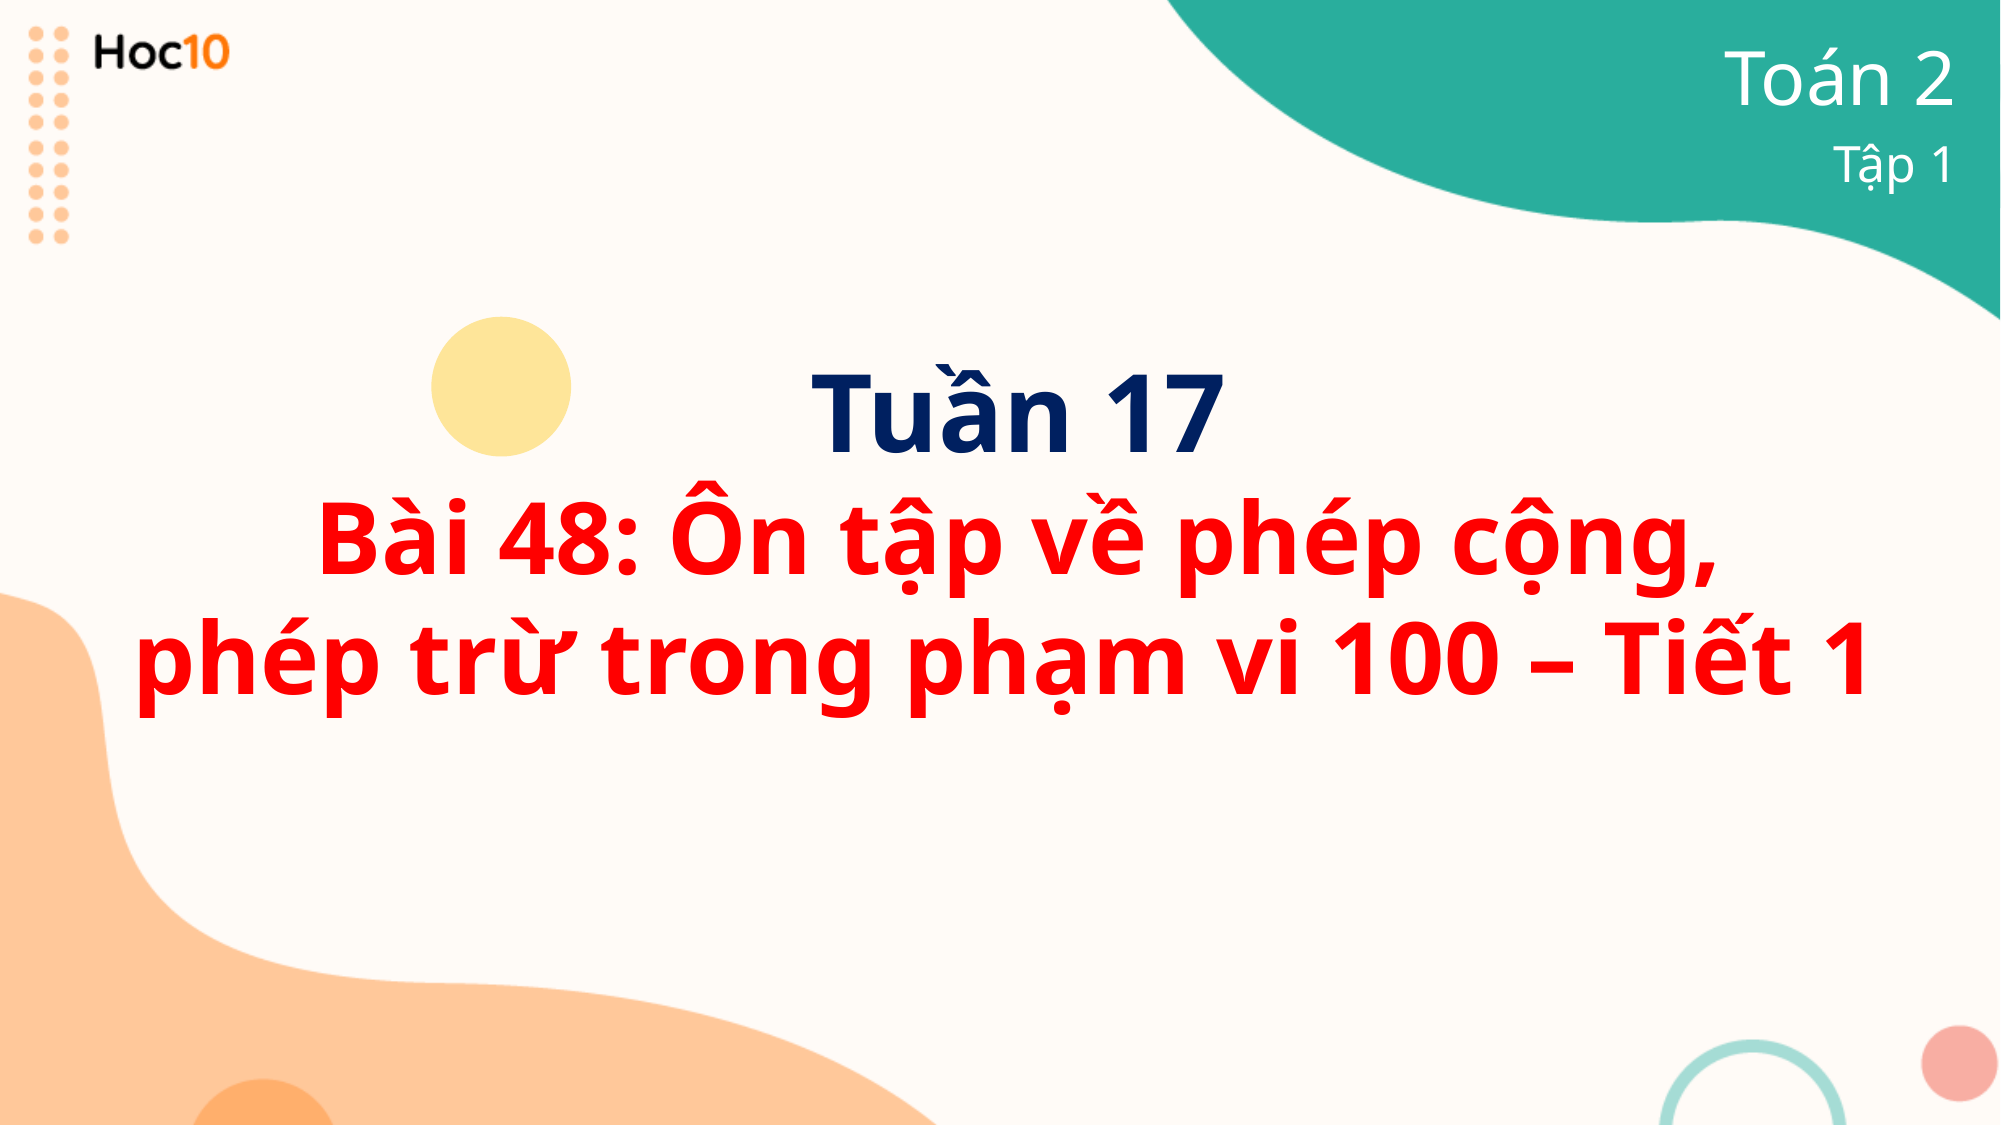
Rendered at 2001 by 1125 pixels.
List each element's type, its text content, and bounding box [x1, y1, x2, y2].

text_box Tập 1 [1818, 124, 1973, 200]
text_box Toán 2 [1709, 23, 1972, 128]
picture [0, 0, 2001, 1125]
text_box Tuần 17 Bài 48: Ôn tập về phép cộng, phép trừ trong phạm vi 100 – Tiết 1 [117, 271, 1921, 722]
